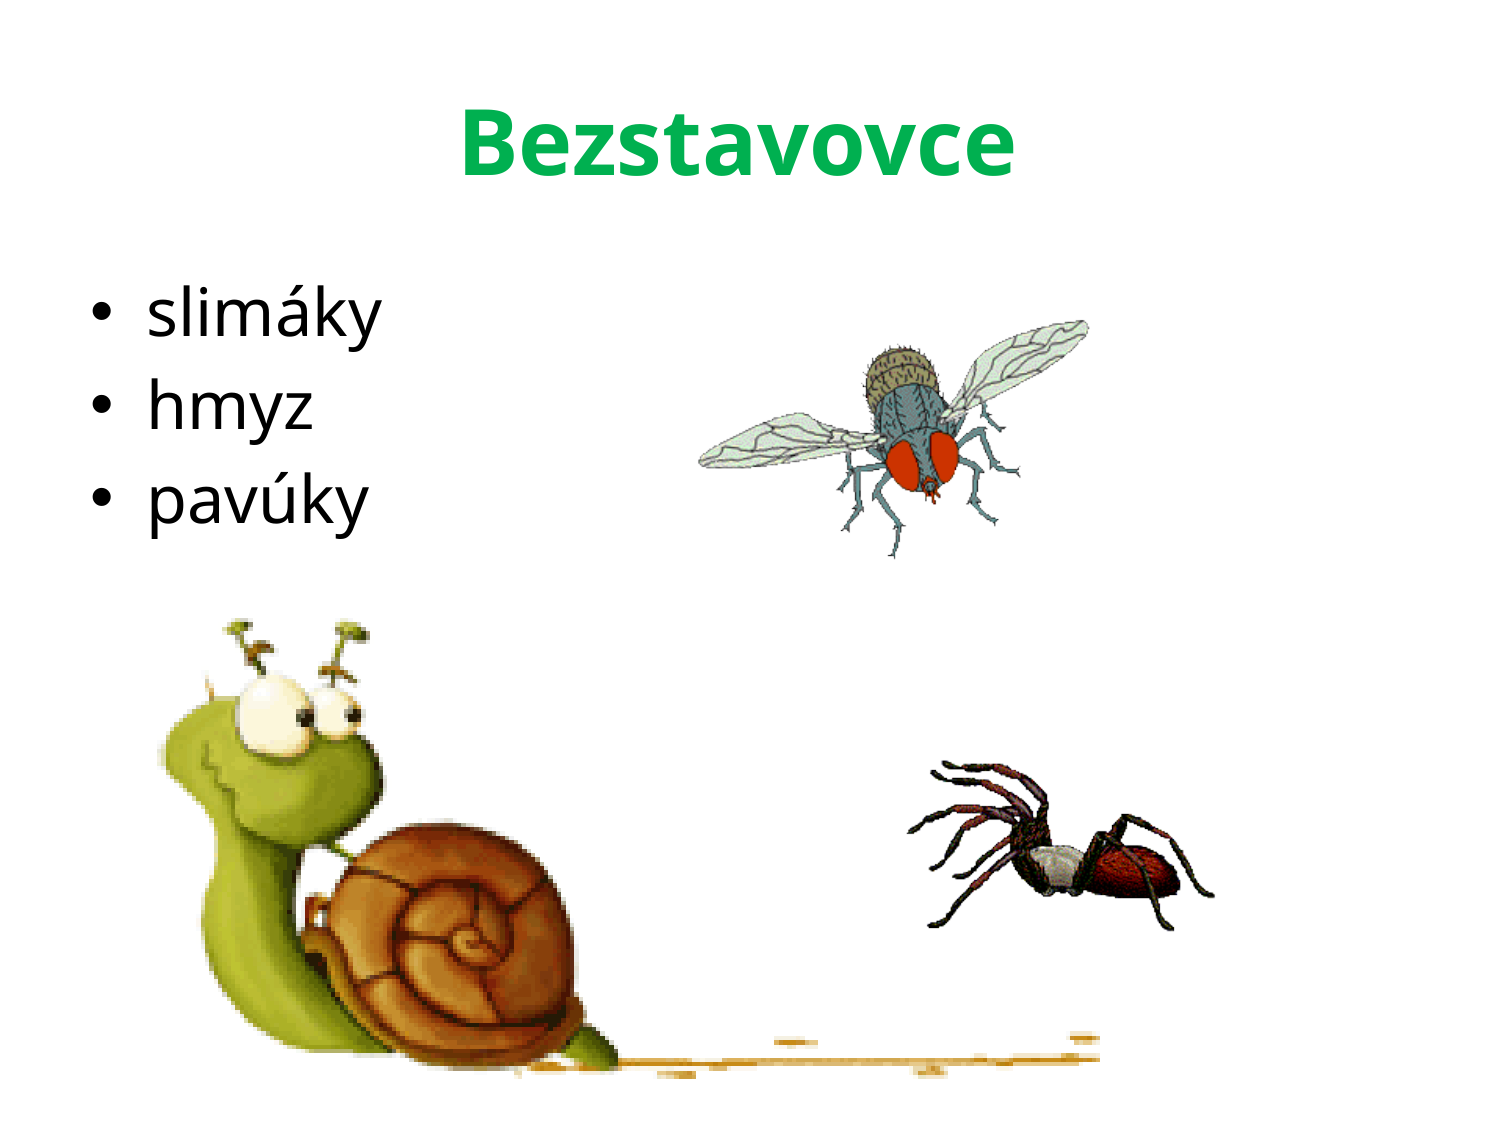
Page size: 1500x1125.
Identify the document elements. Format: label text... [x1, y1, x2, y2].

picture [88, 601, 1303, 1106]
list slimáky hmyz pavúky [75, 262, 1425, 1005]
picture [677, 314, 1129, 567]
title Bezstavovce [75, 45, 1425, 233]
